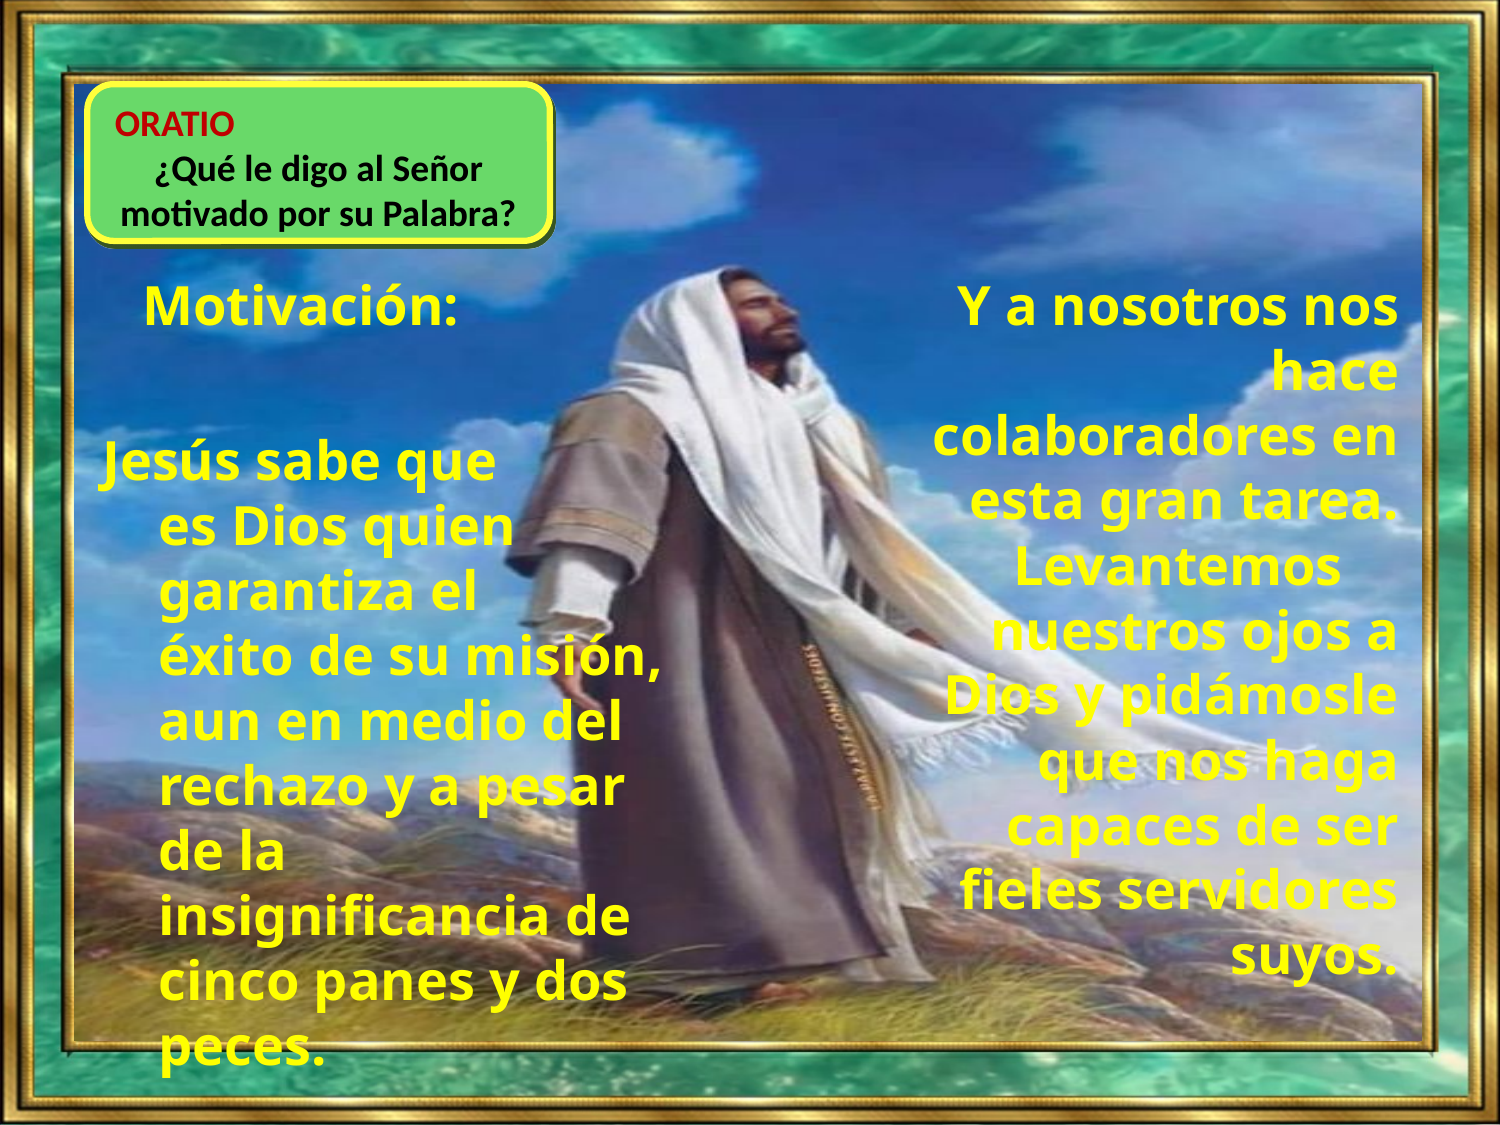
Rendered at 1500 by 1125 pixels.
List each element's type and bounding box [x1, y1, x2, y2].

text_box [1422, 609, 1483, 846]
picture [0, 0, 1500, 1125]
